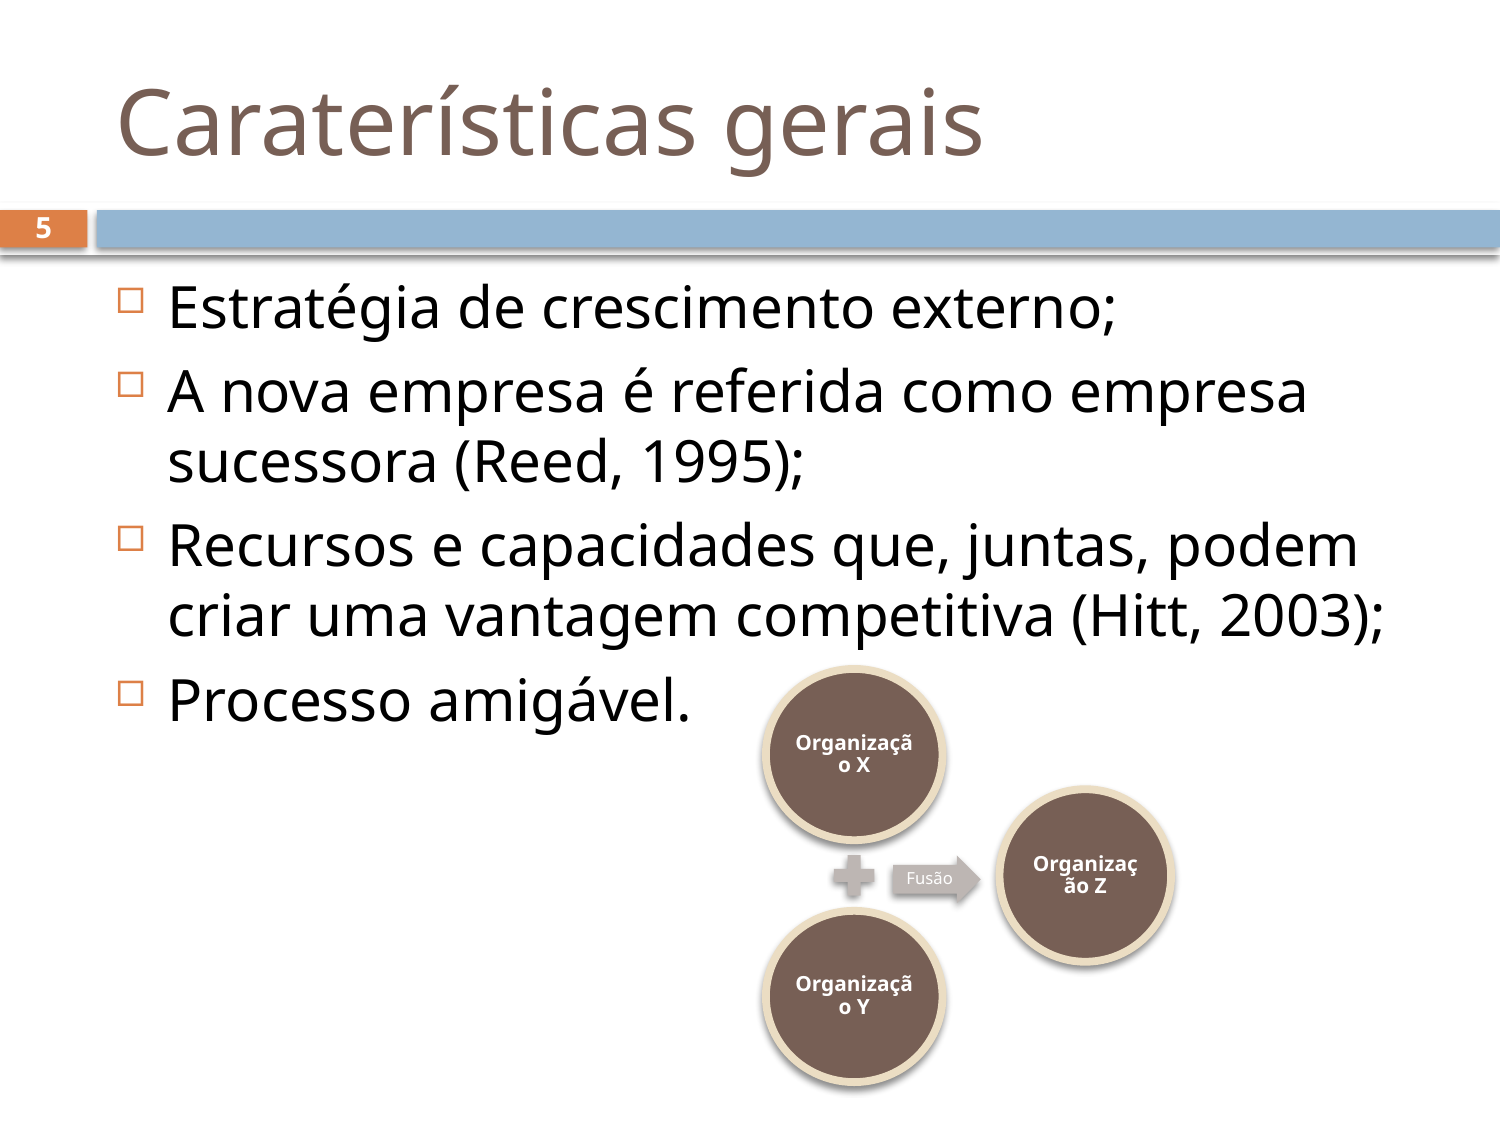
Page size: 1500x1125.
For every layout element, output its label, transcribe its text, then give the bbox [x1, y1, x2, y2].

slide_number 5 [0, 208, 88, 249]
list Estratégia de crescimento externo; A nova empresa é referida como empresa sucessora (Reed, 1995); Recursos e capacidades que, juntas, podem criar uma vantagem competitiva (Hitt, 2003); Processo amigável. [100, 262, 1438, 1000]
title Caraterísticas gerais [100, 37, 1438, 200]
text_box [525, 668, 1412, 1083]
